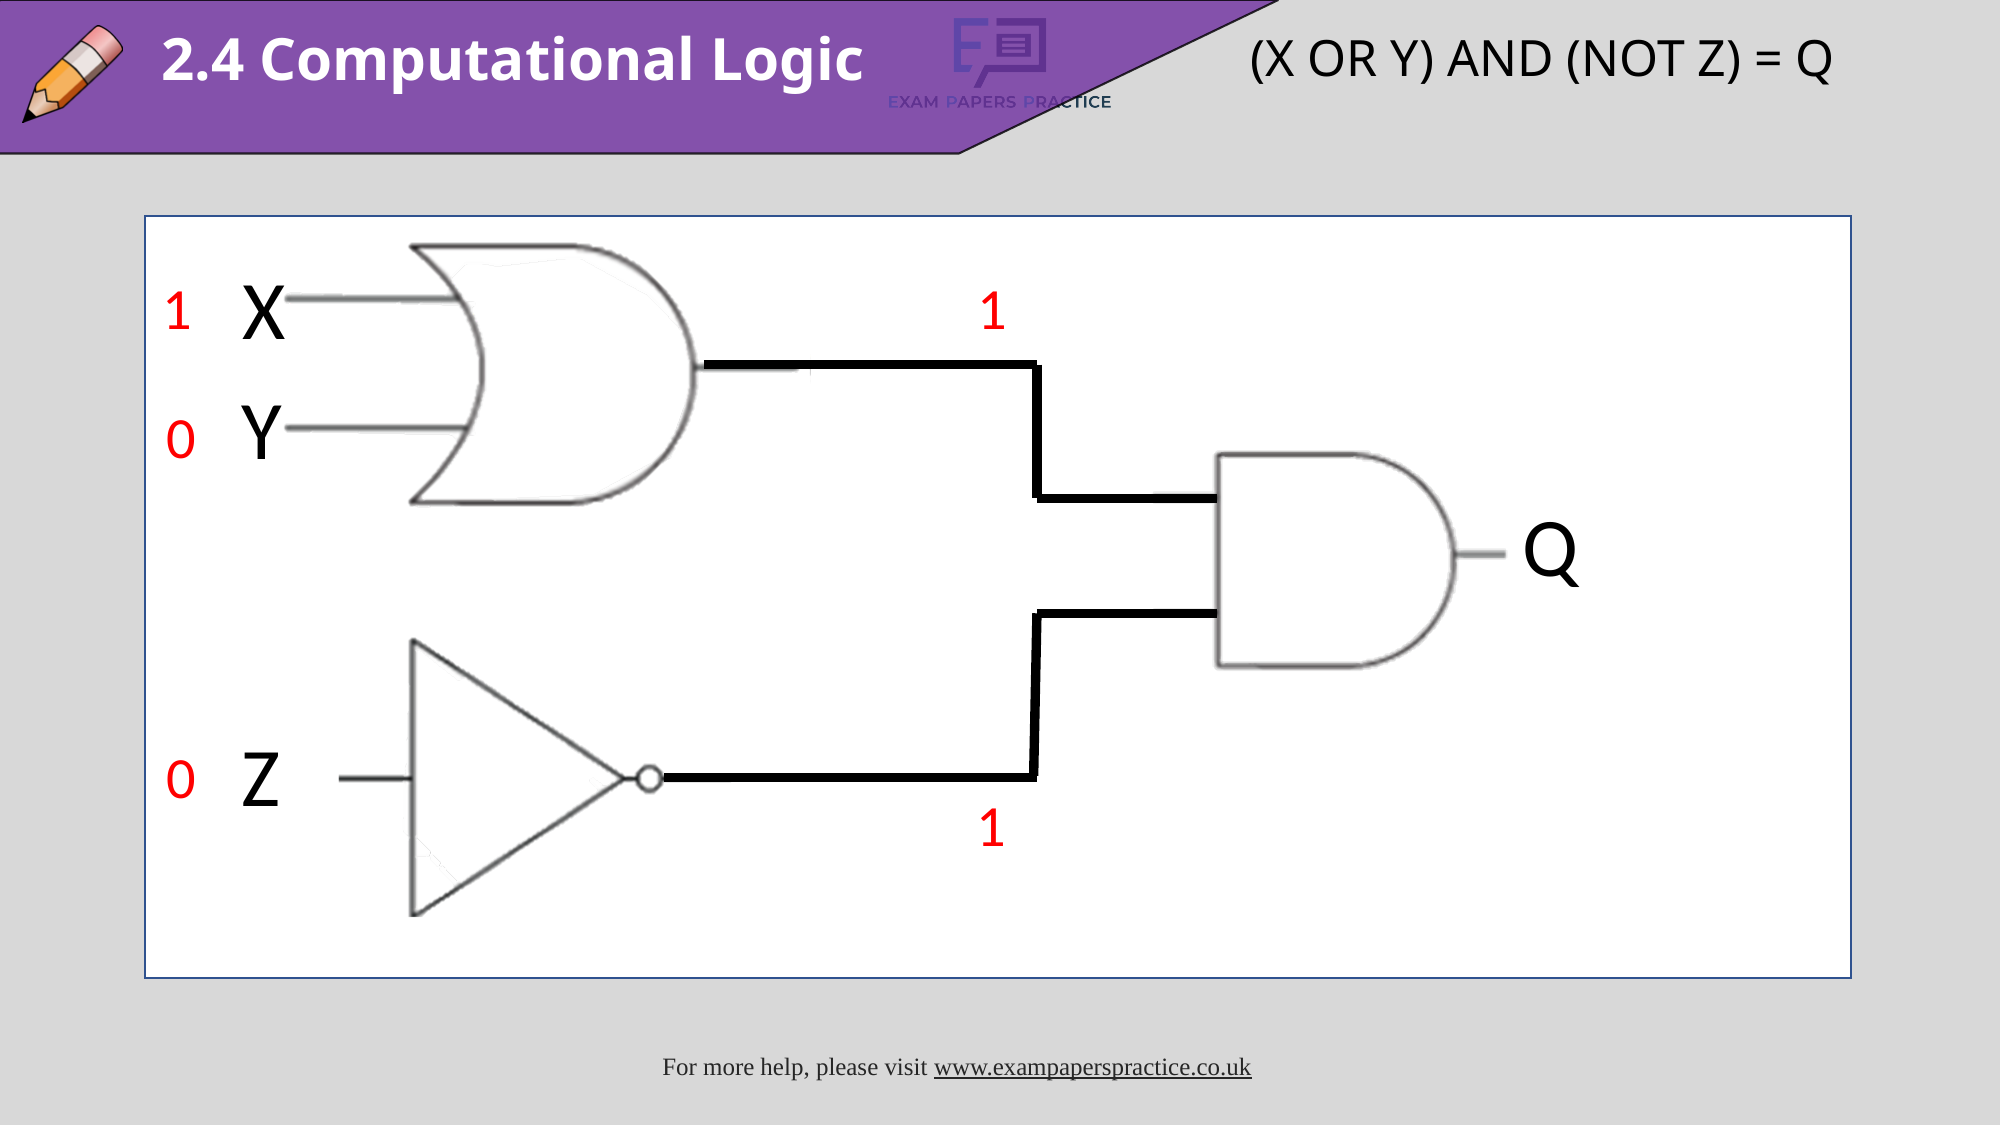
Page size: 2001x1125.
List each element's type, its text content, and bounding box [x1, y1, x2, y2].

picture [22, 25, 123, 123]
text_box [1033, 613, 1037, 776]
picture [144, 193, 1852, 979]
text_box (X OR Y) AND (NOT Z) = Q [1235, 18, 1974, 94]
list 2.4 Computational Logic [146, 22, 960, 134]
